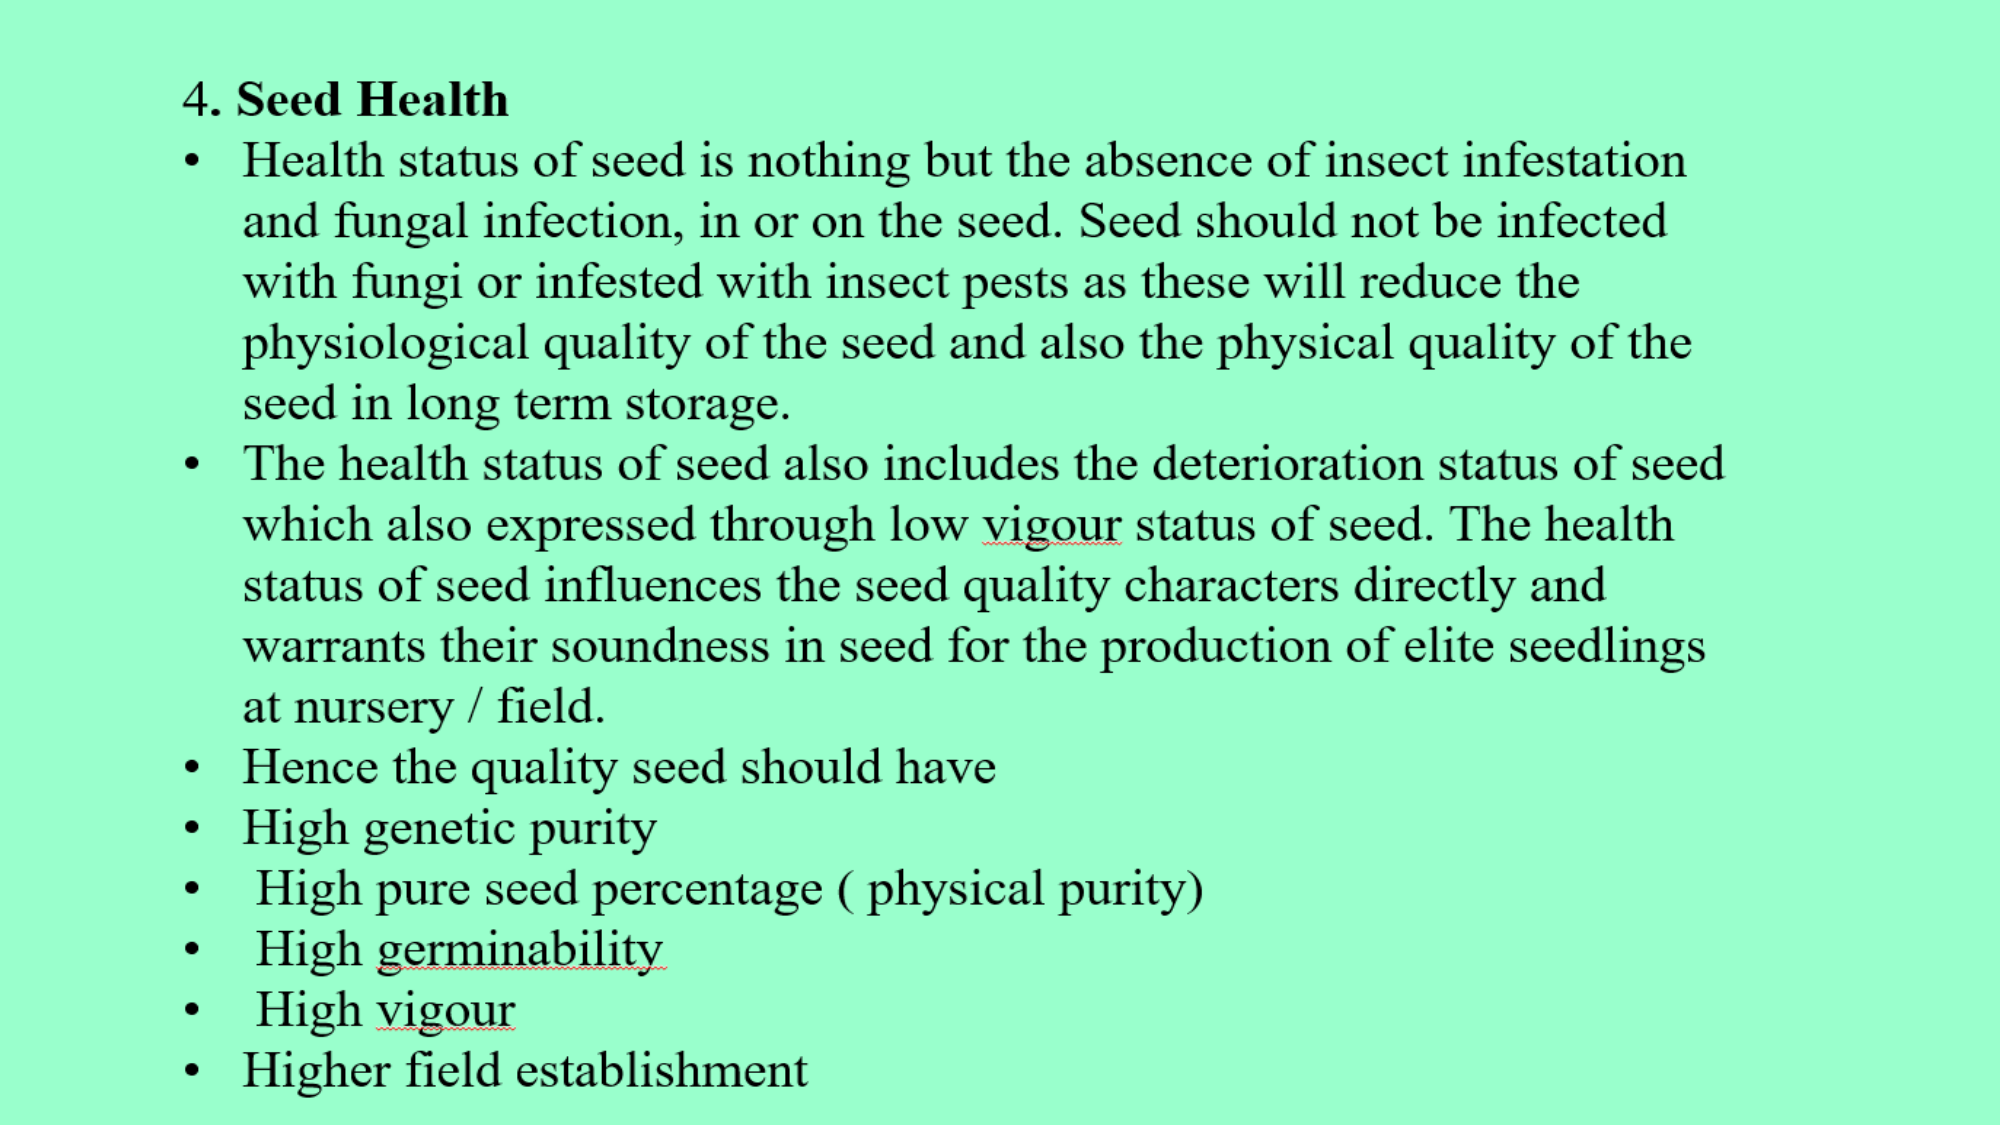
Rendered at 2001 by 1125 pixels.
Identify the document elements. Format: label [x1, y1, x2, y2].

picture [133, 54, 1773, 1113]
